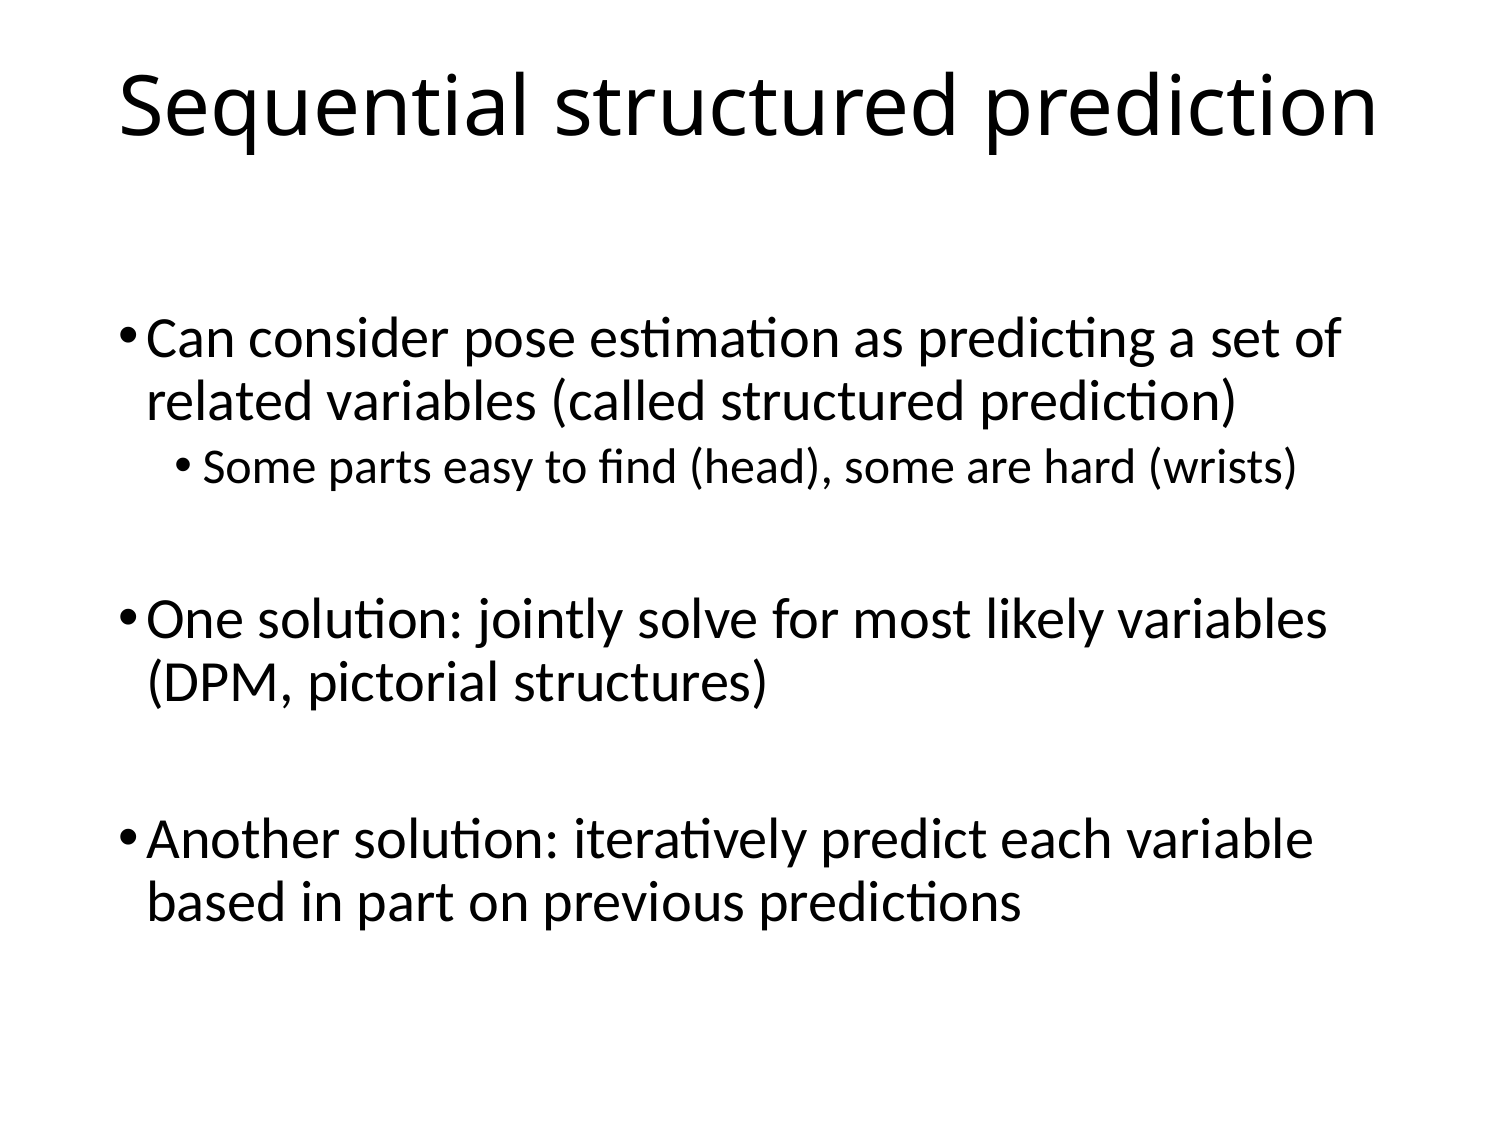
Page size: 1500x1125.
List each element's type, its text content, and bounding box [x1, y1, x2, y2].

list Can consider pose estimation as predicting a set of related variables (called structured prediction) Some parts easy to find (head), some are hard (wrists) One solution: jointly solve for most likely variables (DPM, pictorial structures) Another solution: iteratively predict each variable based in part on previous predictions [103, 299, 1397, 1014]
title Sequential structured prediction [103, 0, 1397, 218]
